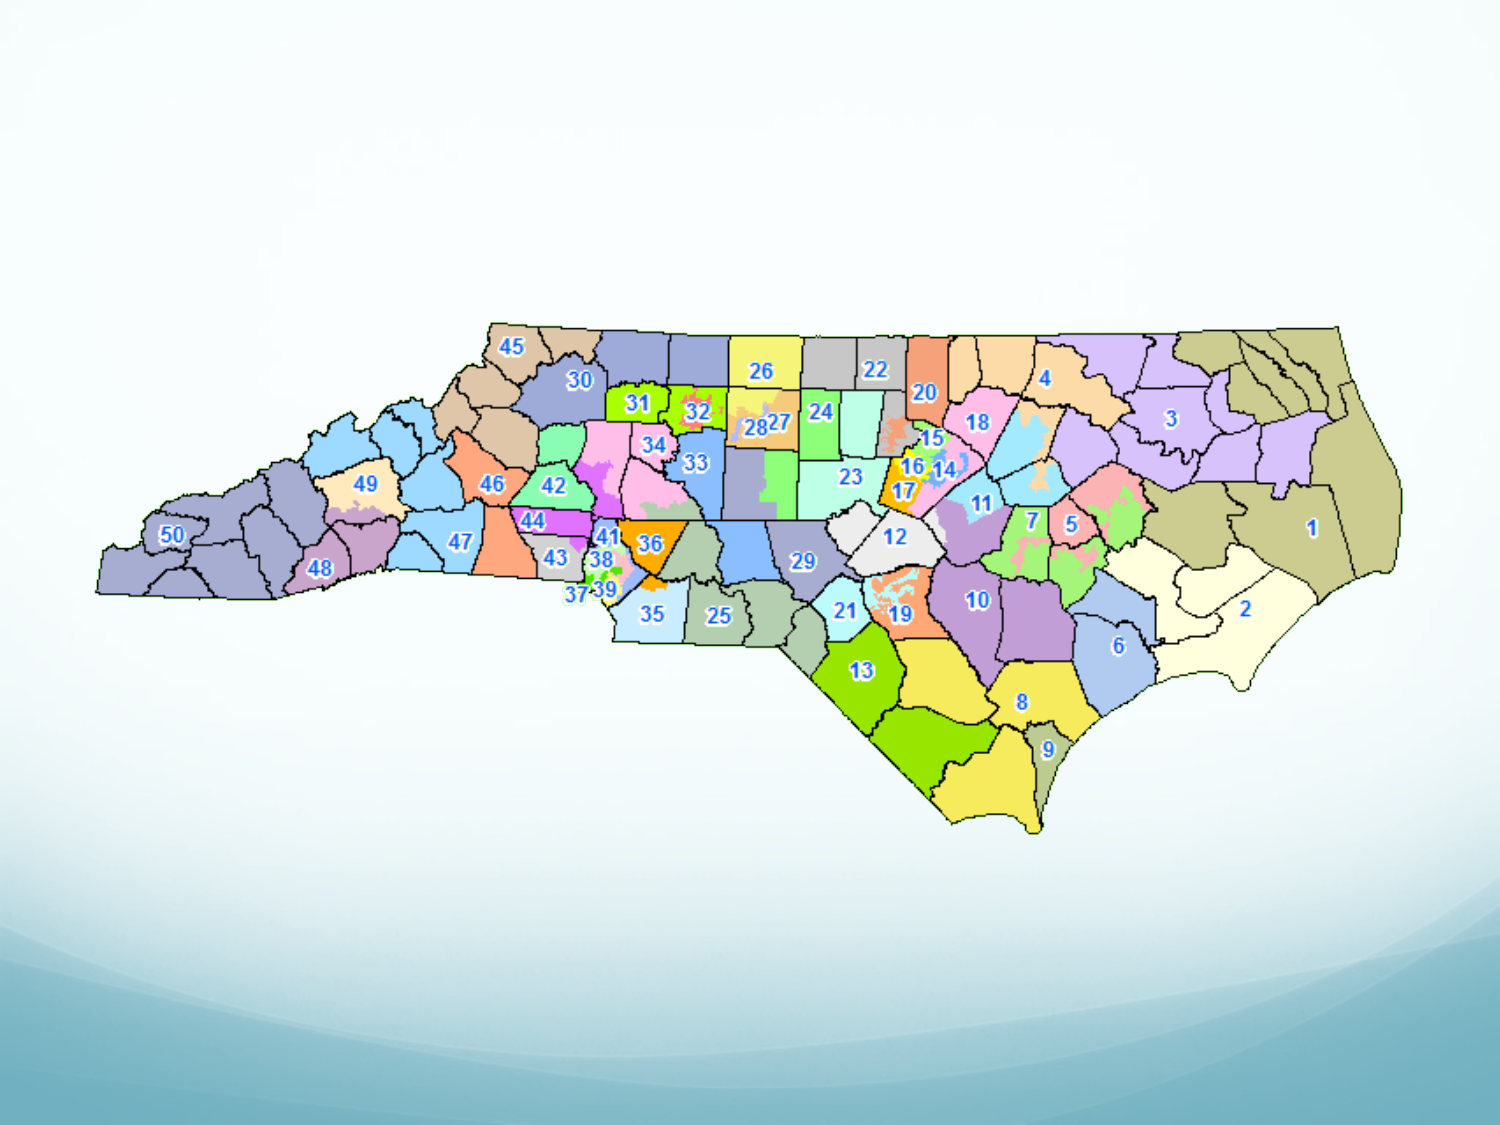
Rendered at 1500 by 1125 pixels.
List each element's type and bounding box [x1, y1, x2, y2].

list [89, 98, 1410, 1058]
